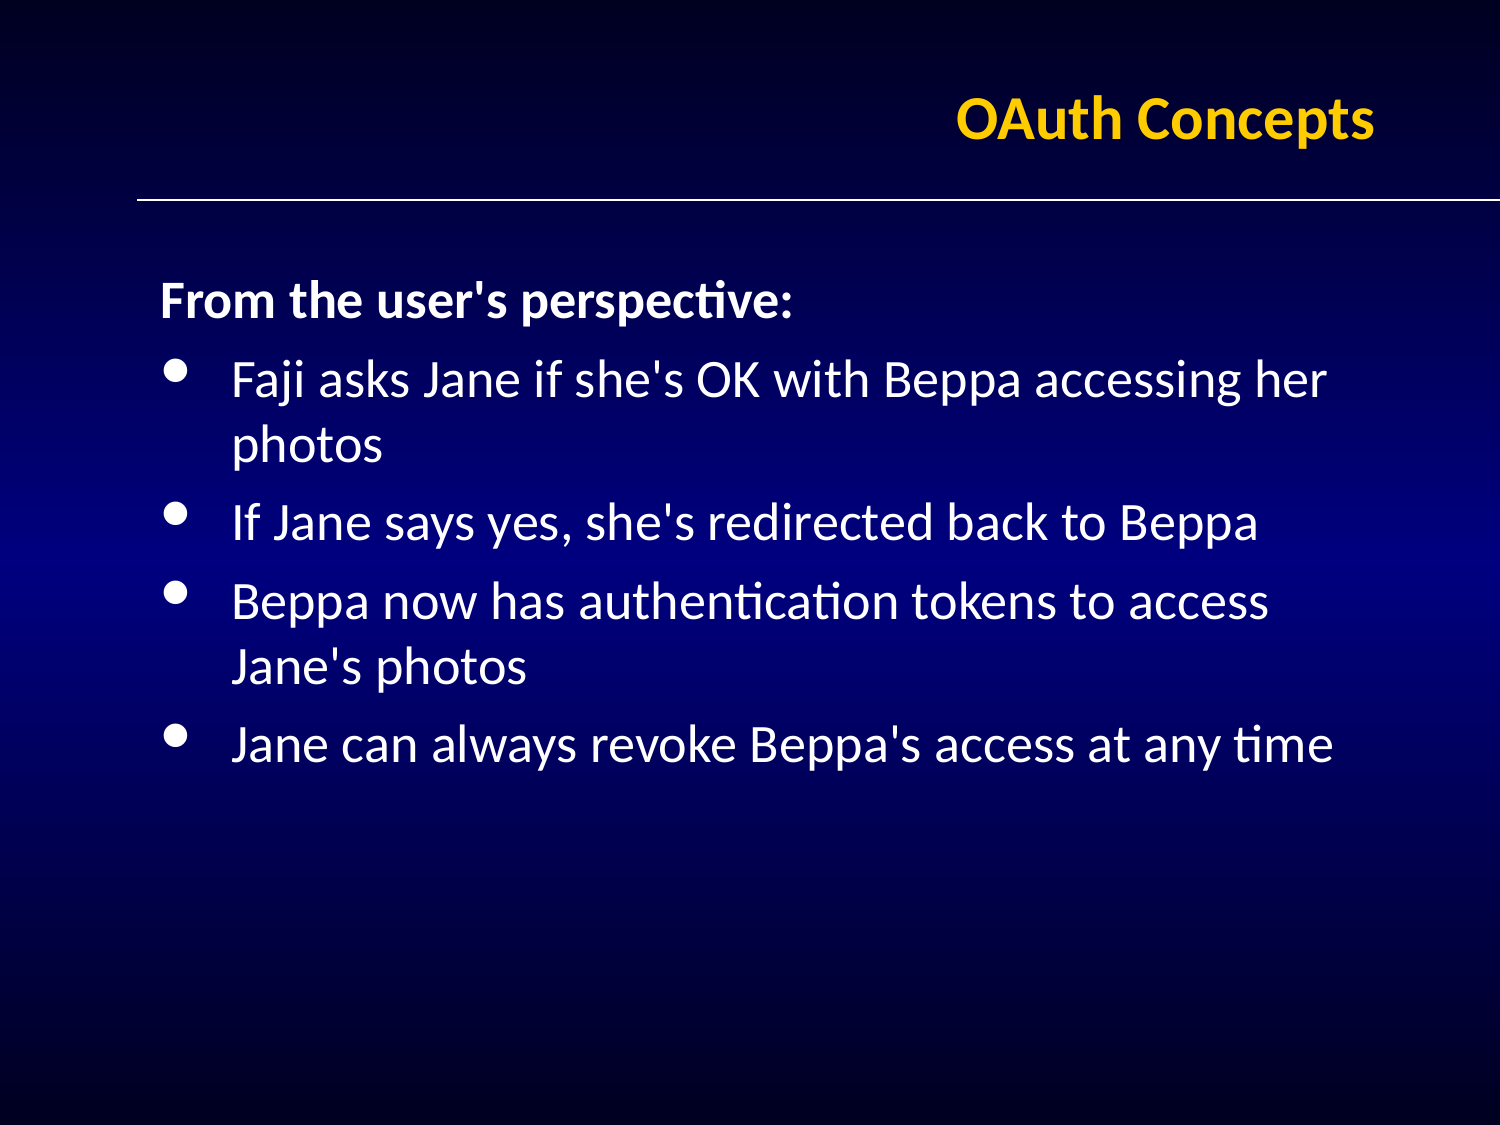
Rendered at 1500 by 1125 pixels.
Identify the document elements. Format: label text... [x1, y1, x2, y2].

list From the user's perspective: Faji asks Jane if she's OK with Beppa accessing her photos If Jane says yes, she's redirected back to Beppa Beppa now has authentication tokens to access Jane's photos Jane can always revoke Beppa's access at any time [145, 257, 1355, 1027]
title OAuth Concepts [108, 64, 1392, 166]
